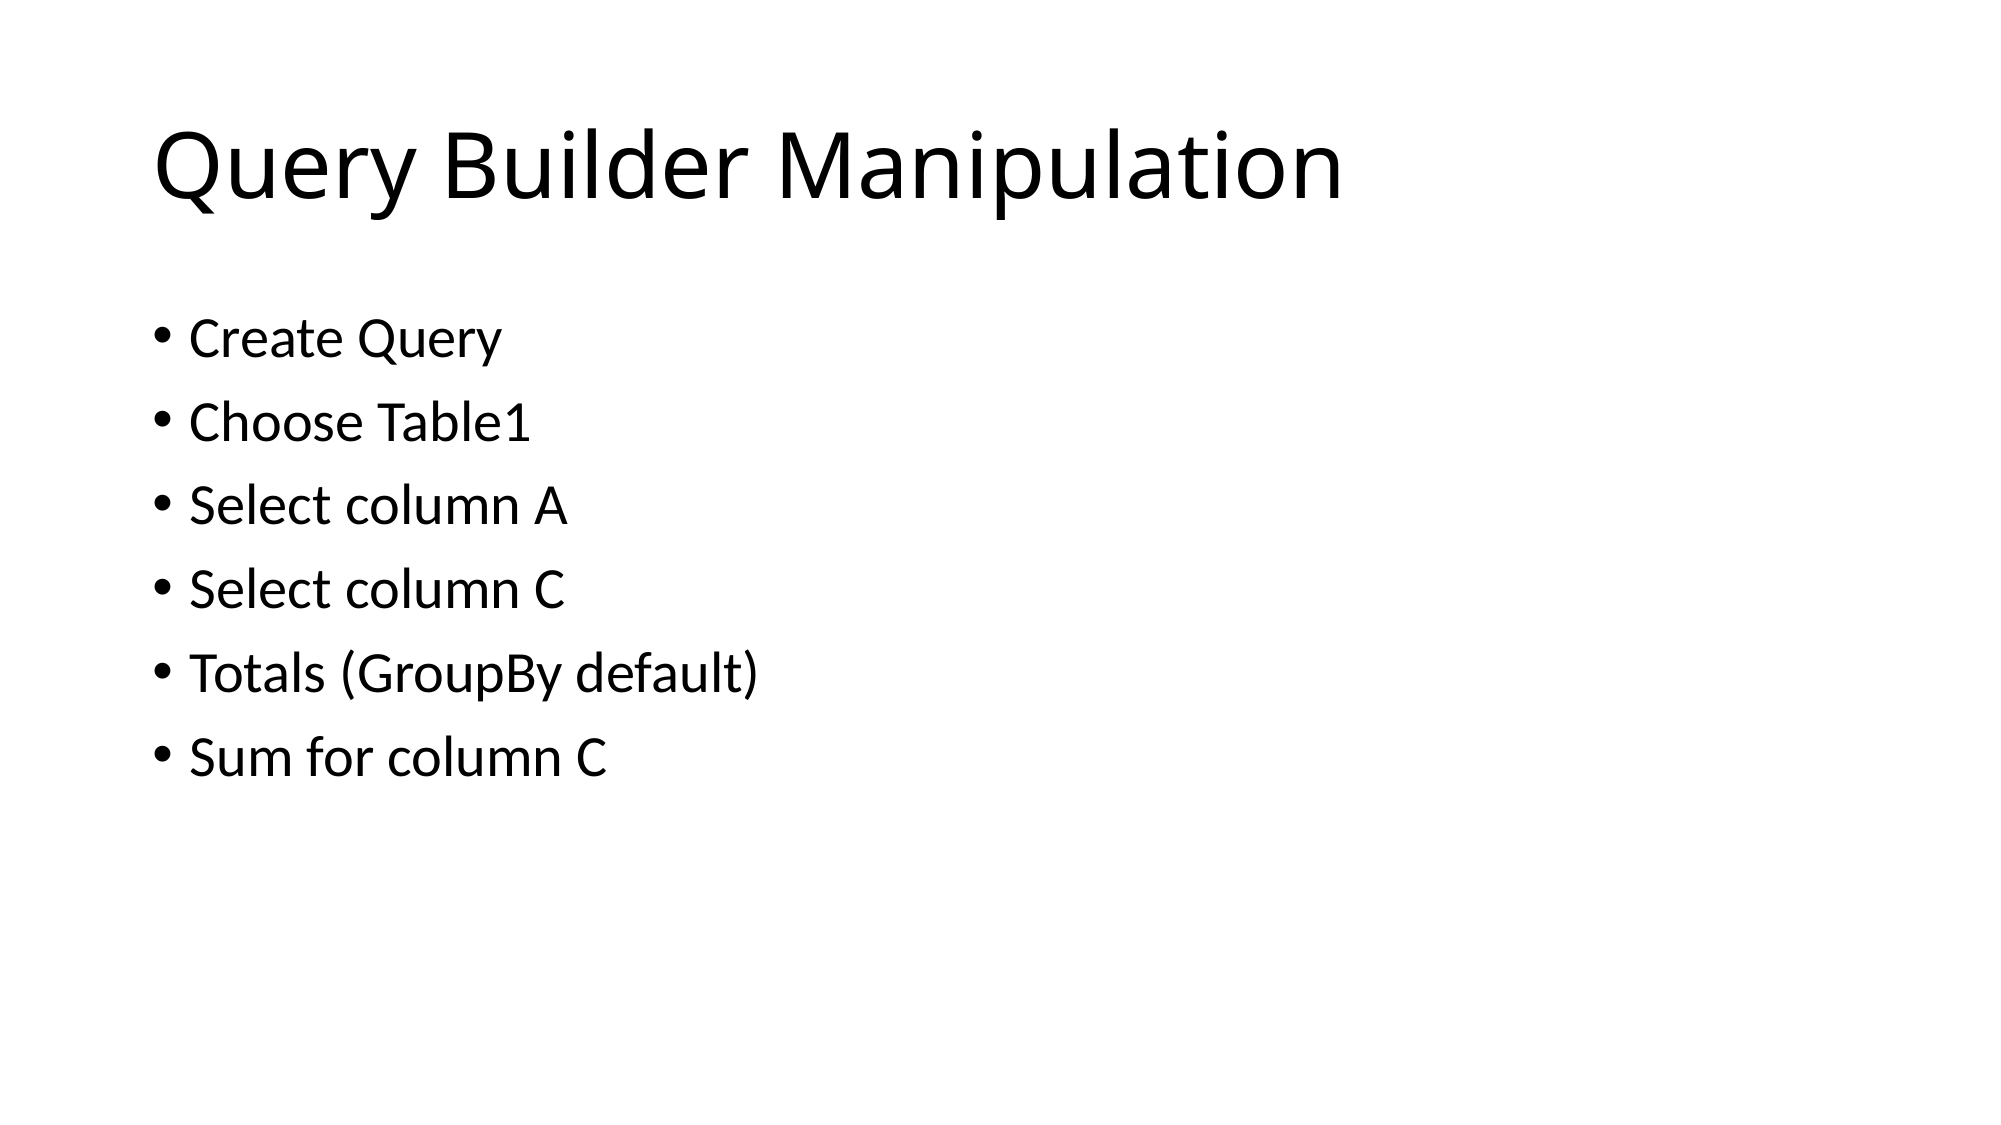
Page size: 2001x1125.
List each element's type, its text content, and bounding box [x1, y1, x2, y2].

list Create Query Choose Table1 Select column A Select column C Totals (GroupBy default) Sum for column C [137, 299, 1863, 1014]
title Query Builder Manipulation [137, 59, 1863, 278]
